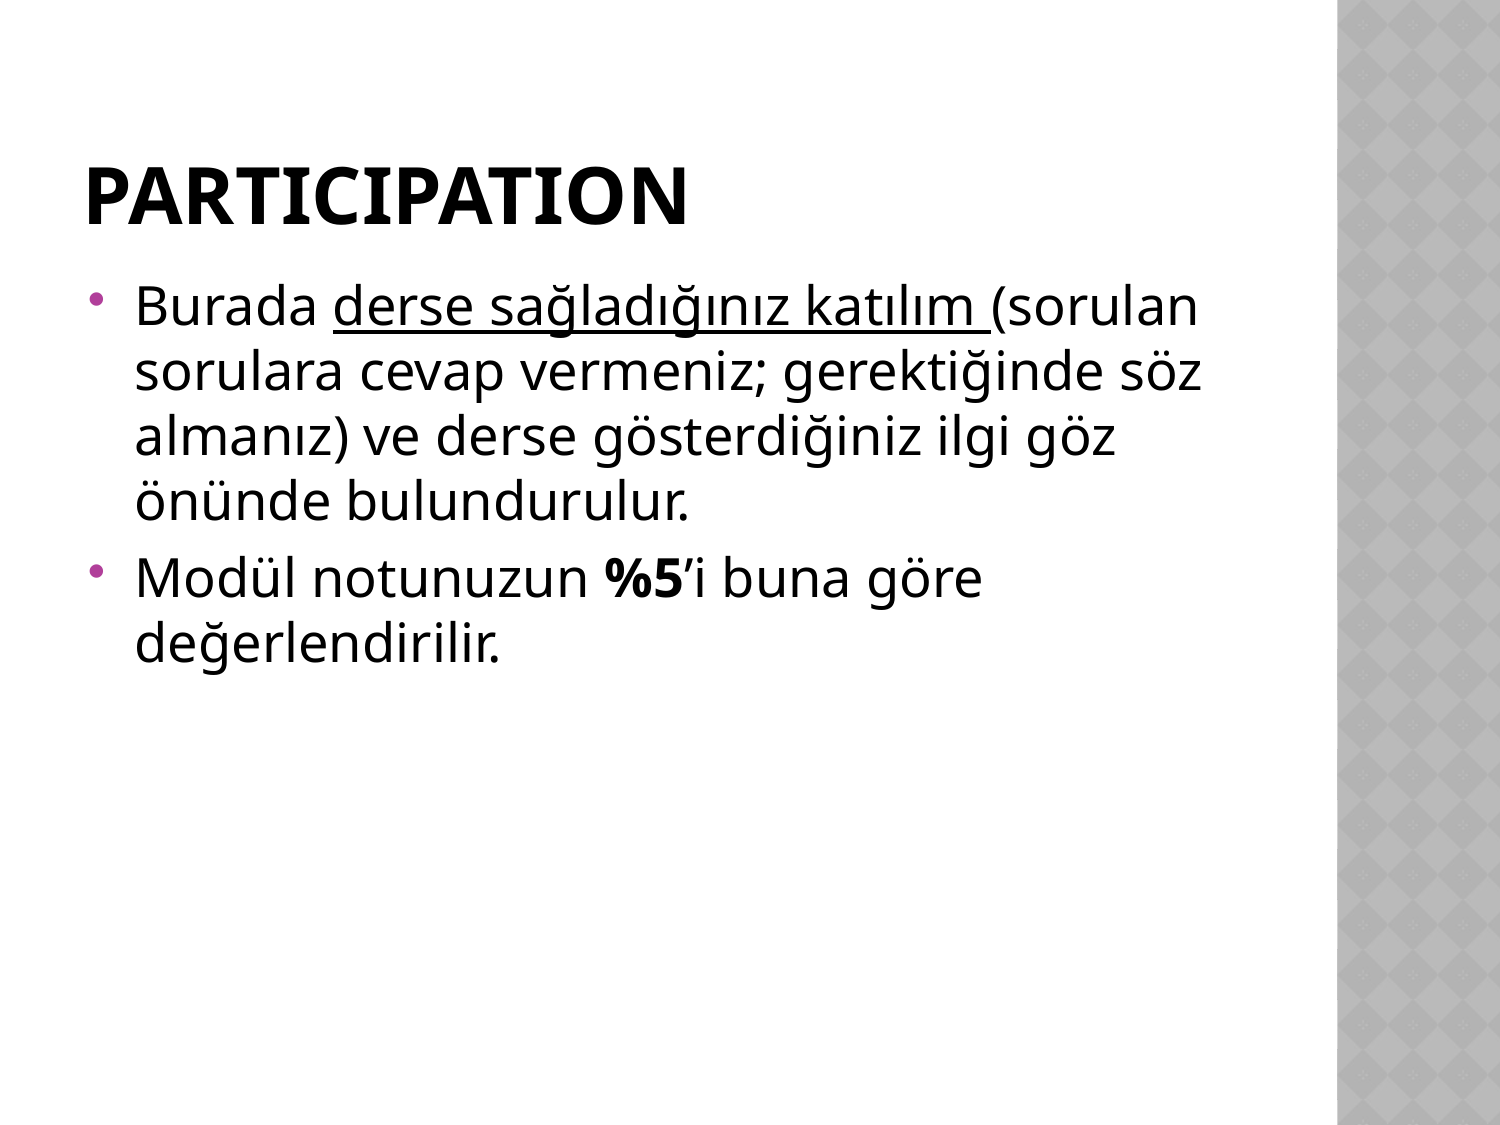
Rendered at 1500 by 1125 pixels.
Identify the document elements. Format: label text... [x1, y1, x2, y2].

title PARTICIPATION [75, 52, 1263, 240]
list Burada derse sağladığınız katılım (sorulan sorulara cevap vermeniz; gerektiğinde söz almanız) ve derse gösterdiğiniz ilgi göz önünde bulundurulur. Modül notunuzun %5’i buna göre değerlendirilir. [75, 264, 1263, 1059]
